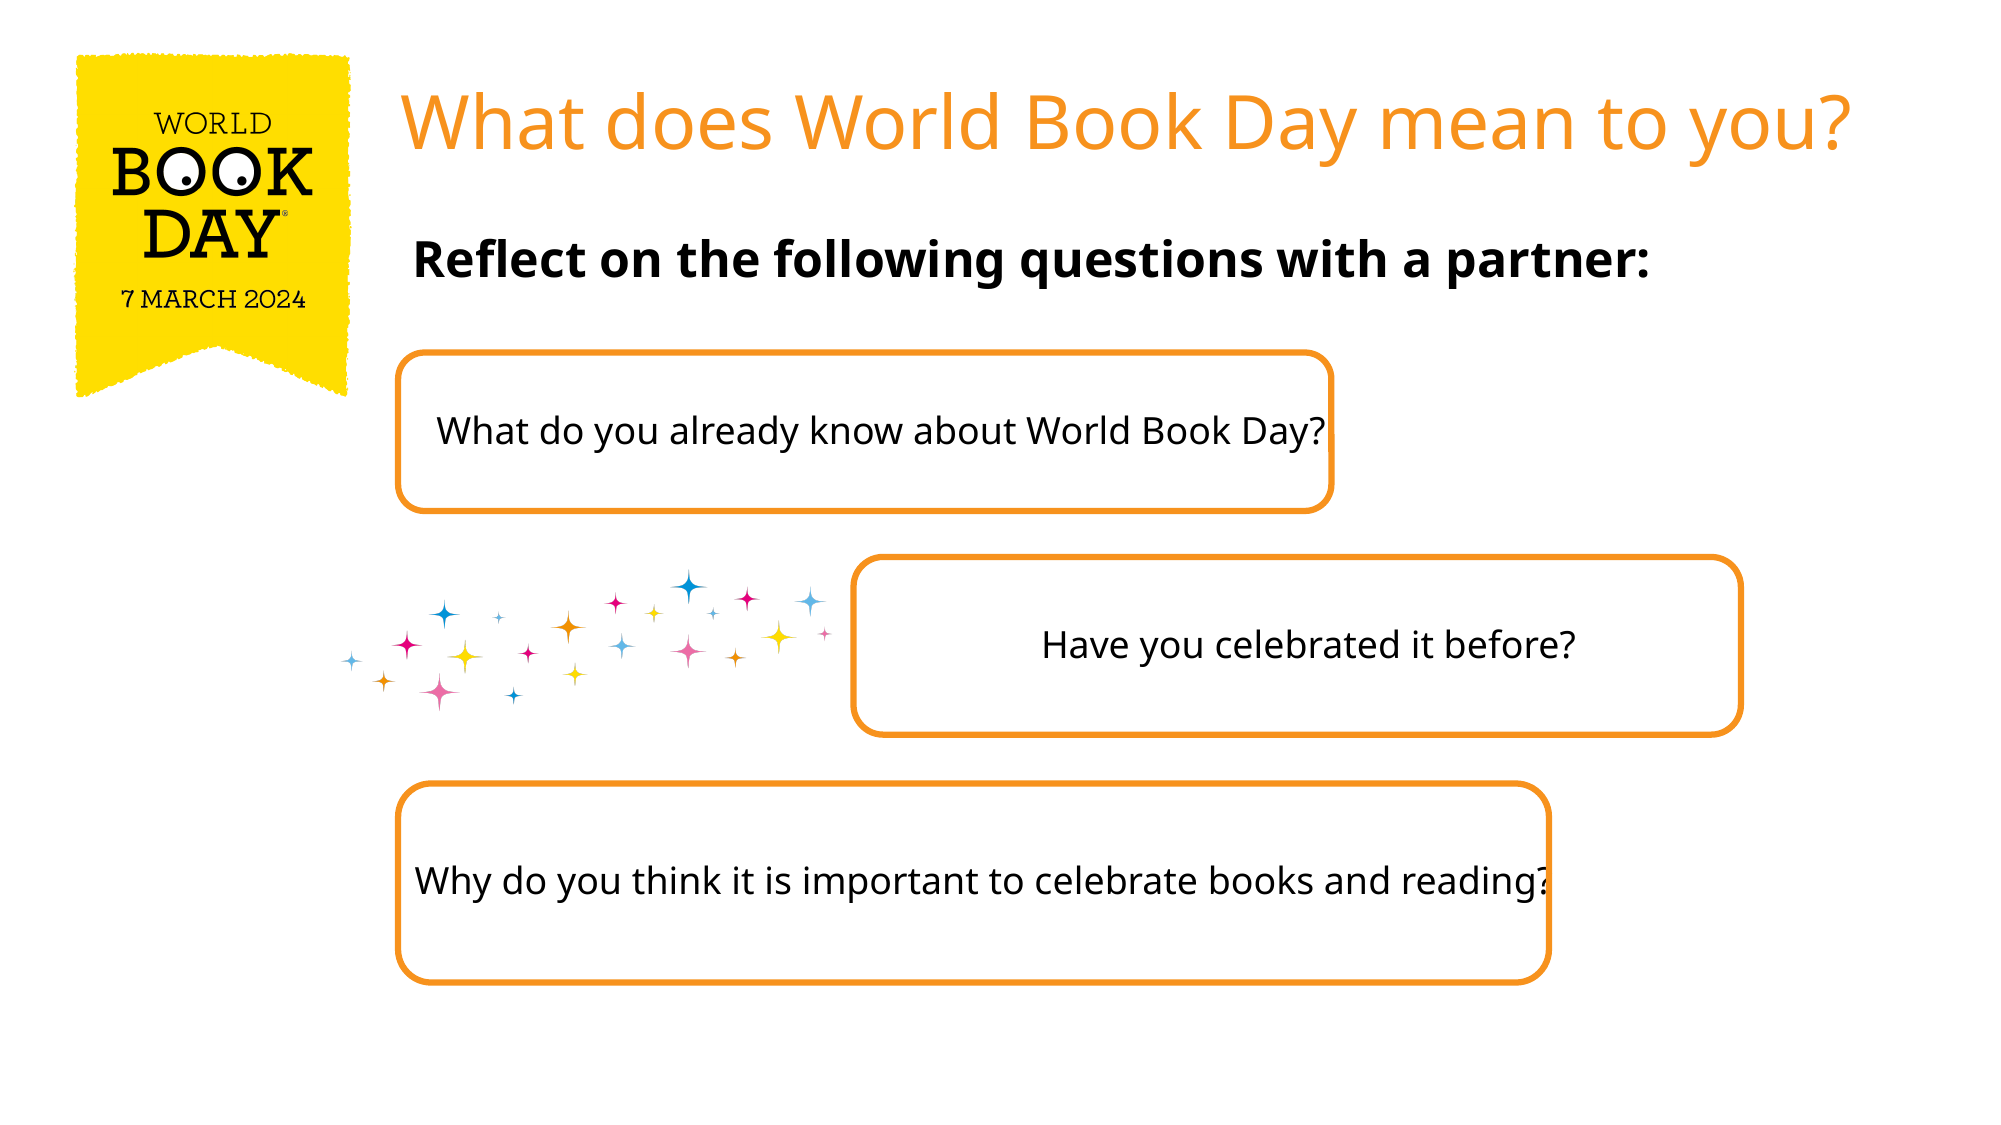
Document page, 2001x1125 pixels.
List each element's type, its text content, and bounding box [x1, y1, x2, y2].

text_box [853, 556, 1943, 735]
text_box What does World Book Day mean to you? [385, 67, 2000, 173]
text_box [398, 783, 1732, 1005]
picture [63, 41, 362, 410]
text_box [398, 352, 1436, 511]
picture [331, 562, 839, 722]
text_box Reflect on the following questions with a partner: [398, 216, 1791, 389]
